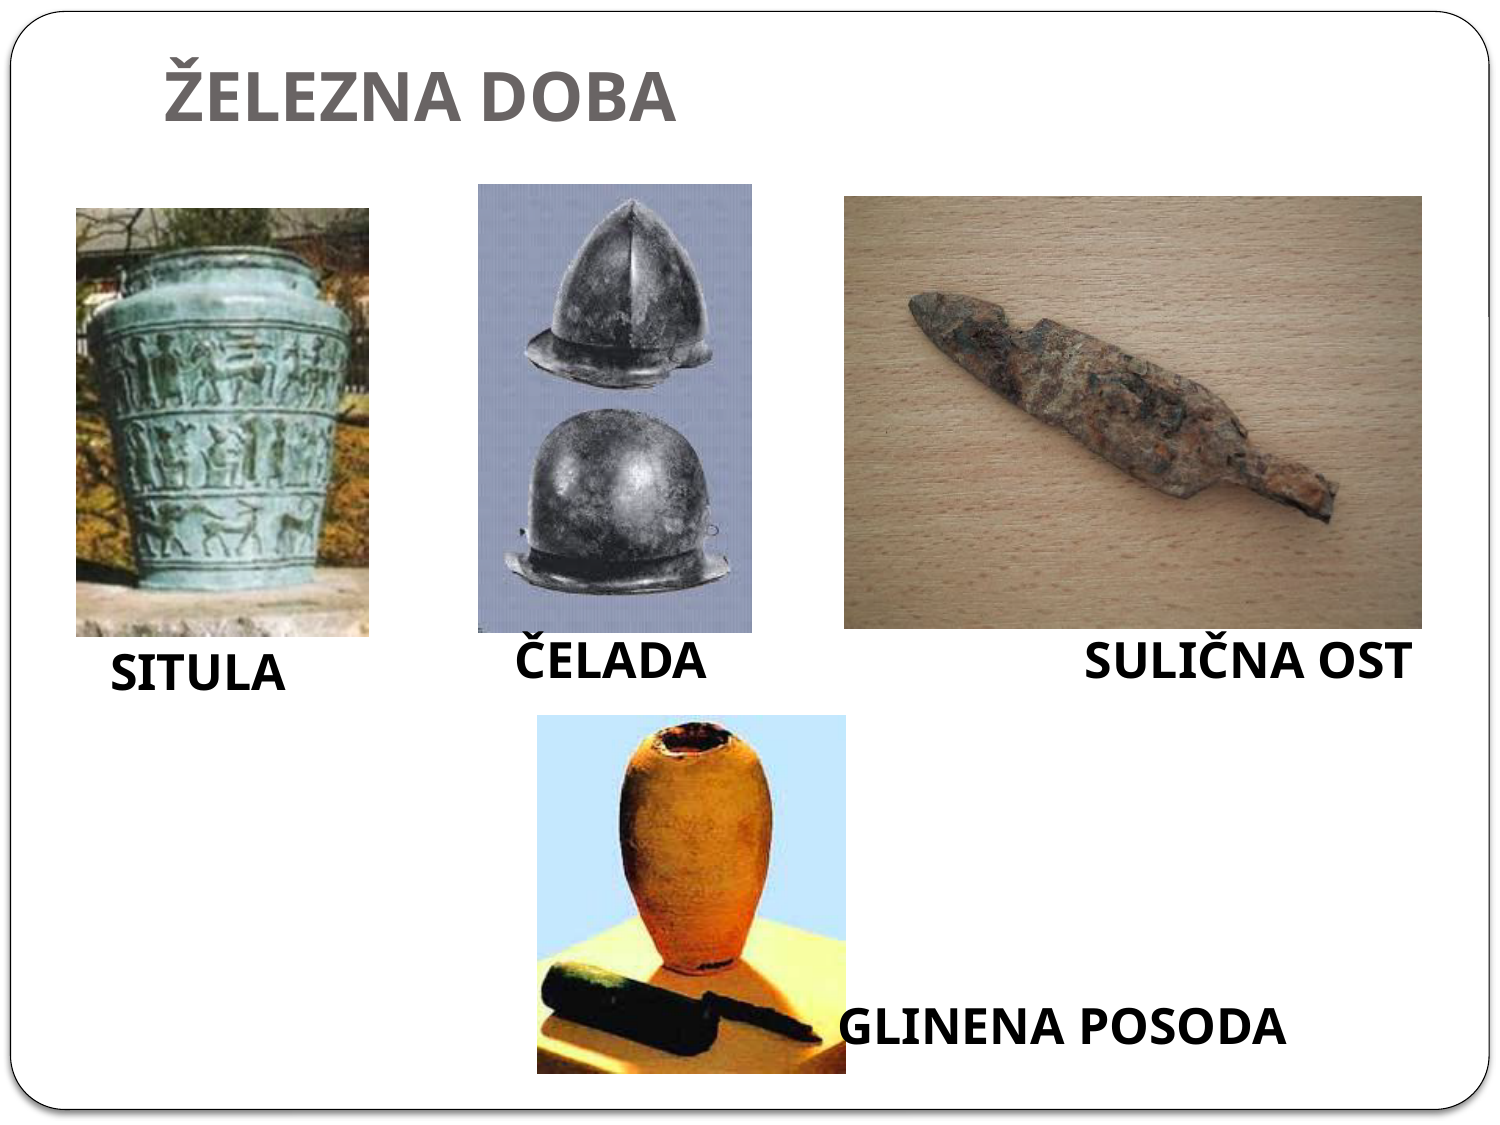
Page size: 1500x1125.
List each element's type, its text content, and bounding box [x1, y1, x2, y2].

picture [477, 184, 752, 634]
picture [537, 715, 846, 1075]
text_box GLINENA POSODA [851, 987, 1302, 1063]
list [76, 207, 370, 637]
title ŽELEZNA DOBA [150, 45, 1425, 233]
text_box SITULA [95, 646, 302, 709]
text_box SULIČNA OST [1069, 621, 1429, 697]
picture [844, 196, 1423, 630]
text_box ČELADA [499, 643, 723, 697]
